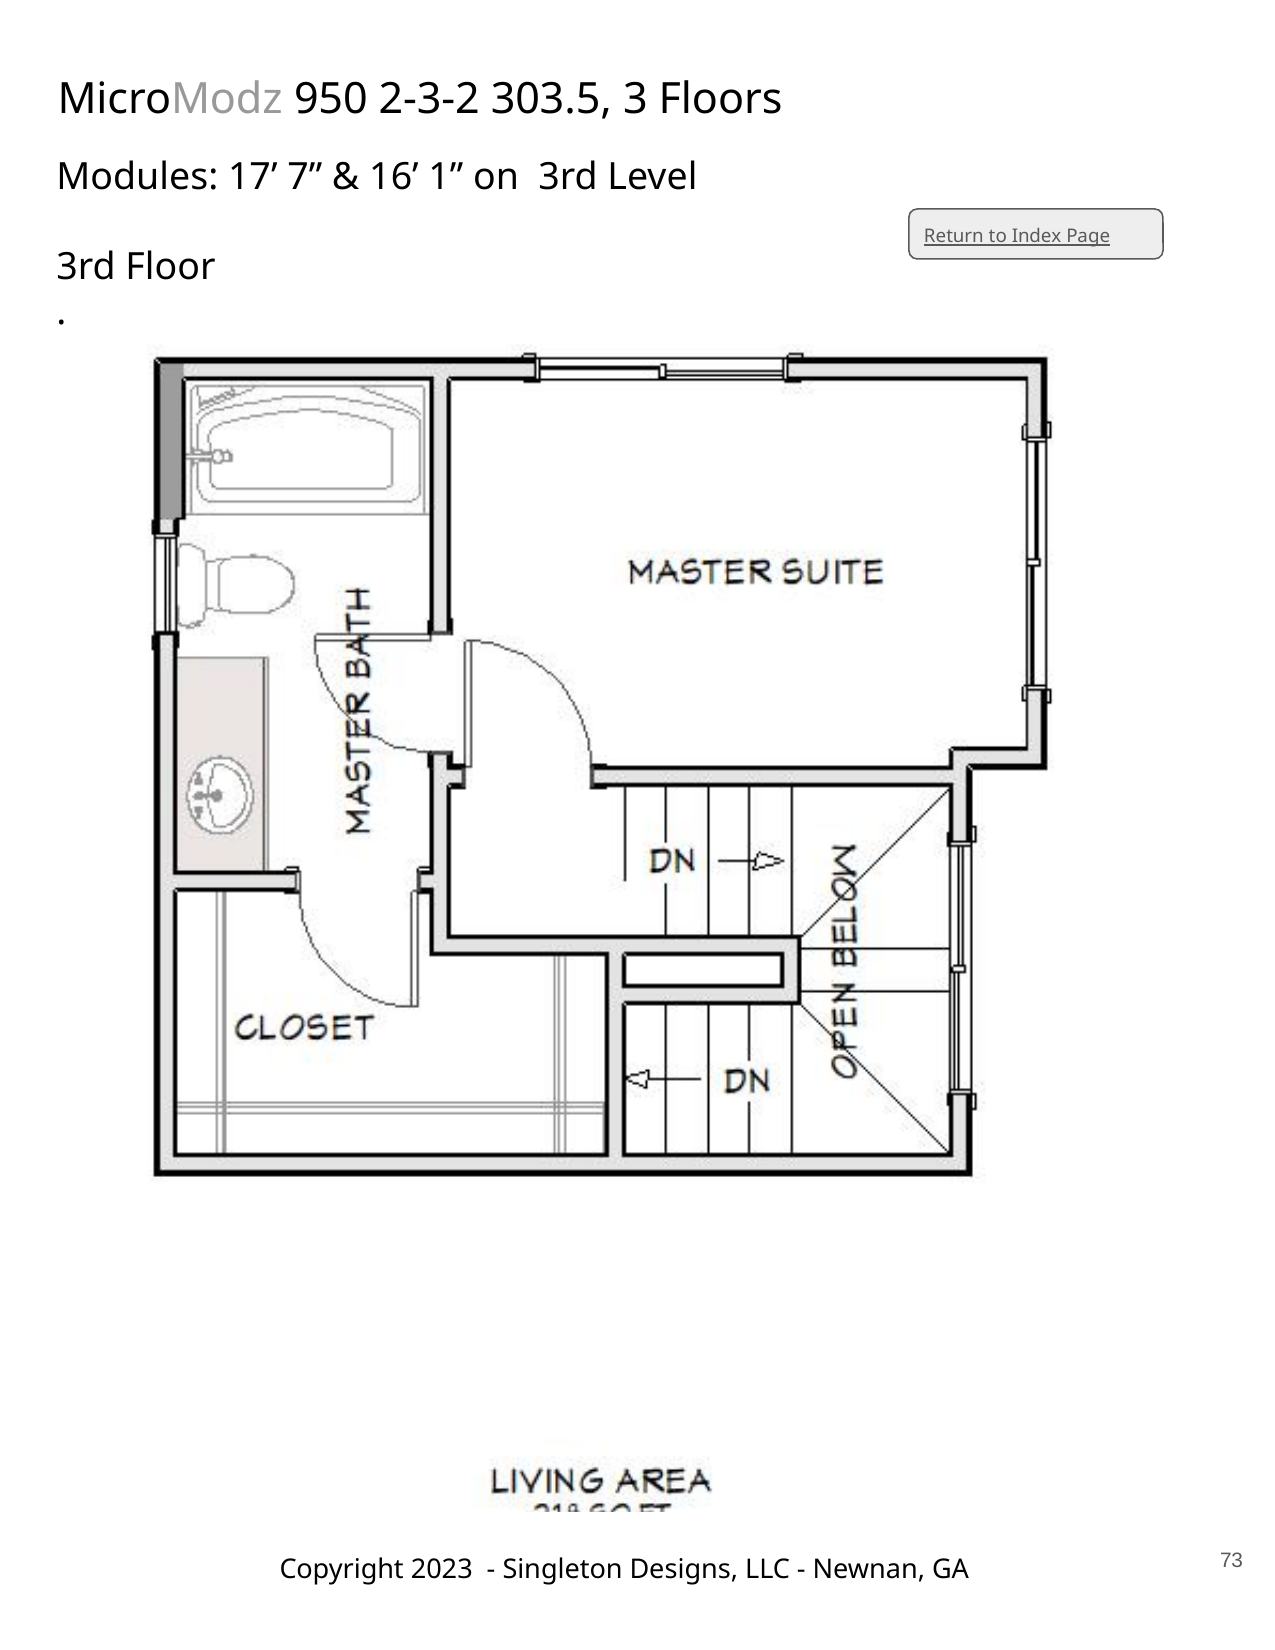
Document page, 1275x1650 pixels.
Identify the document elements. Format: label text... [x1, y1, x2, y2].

title MicroModz 950 2-3-2 303.5, 3 Floors [42, 55, 1231, 136]
text_box Copyright 2023 - Singleton Designs, LLC - Newnan, GA [66, 1579, 1181, 1600]
text_box Modules: 17’ 7” & 16’ 1” on 3rd Level 3rd Floor . [41, 136, 1232, 198]
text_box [908, 208, 1197, 291]
slide_number ‹#› [1181, 1495, 1258, 1623]
picture [9, 208, 1254, 1572]
